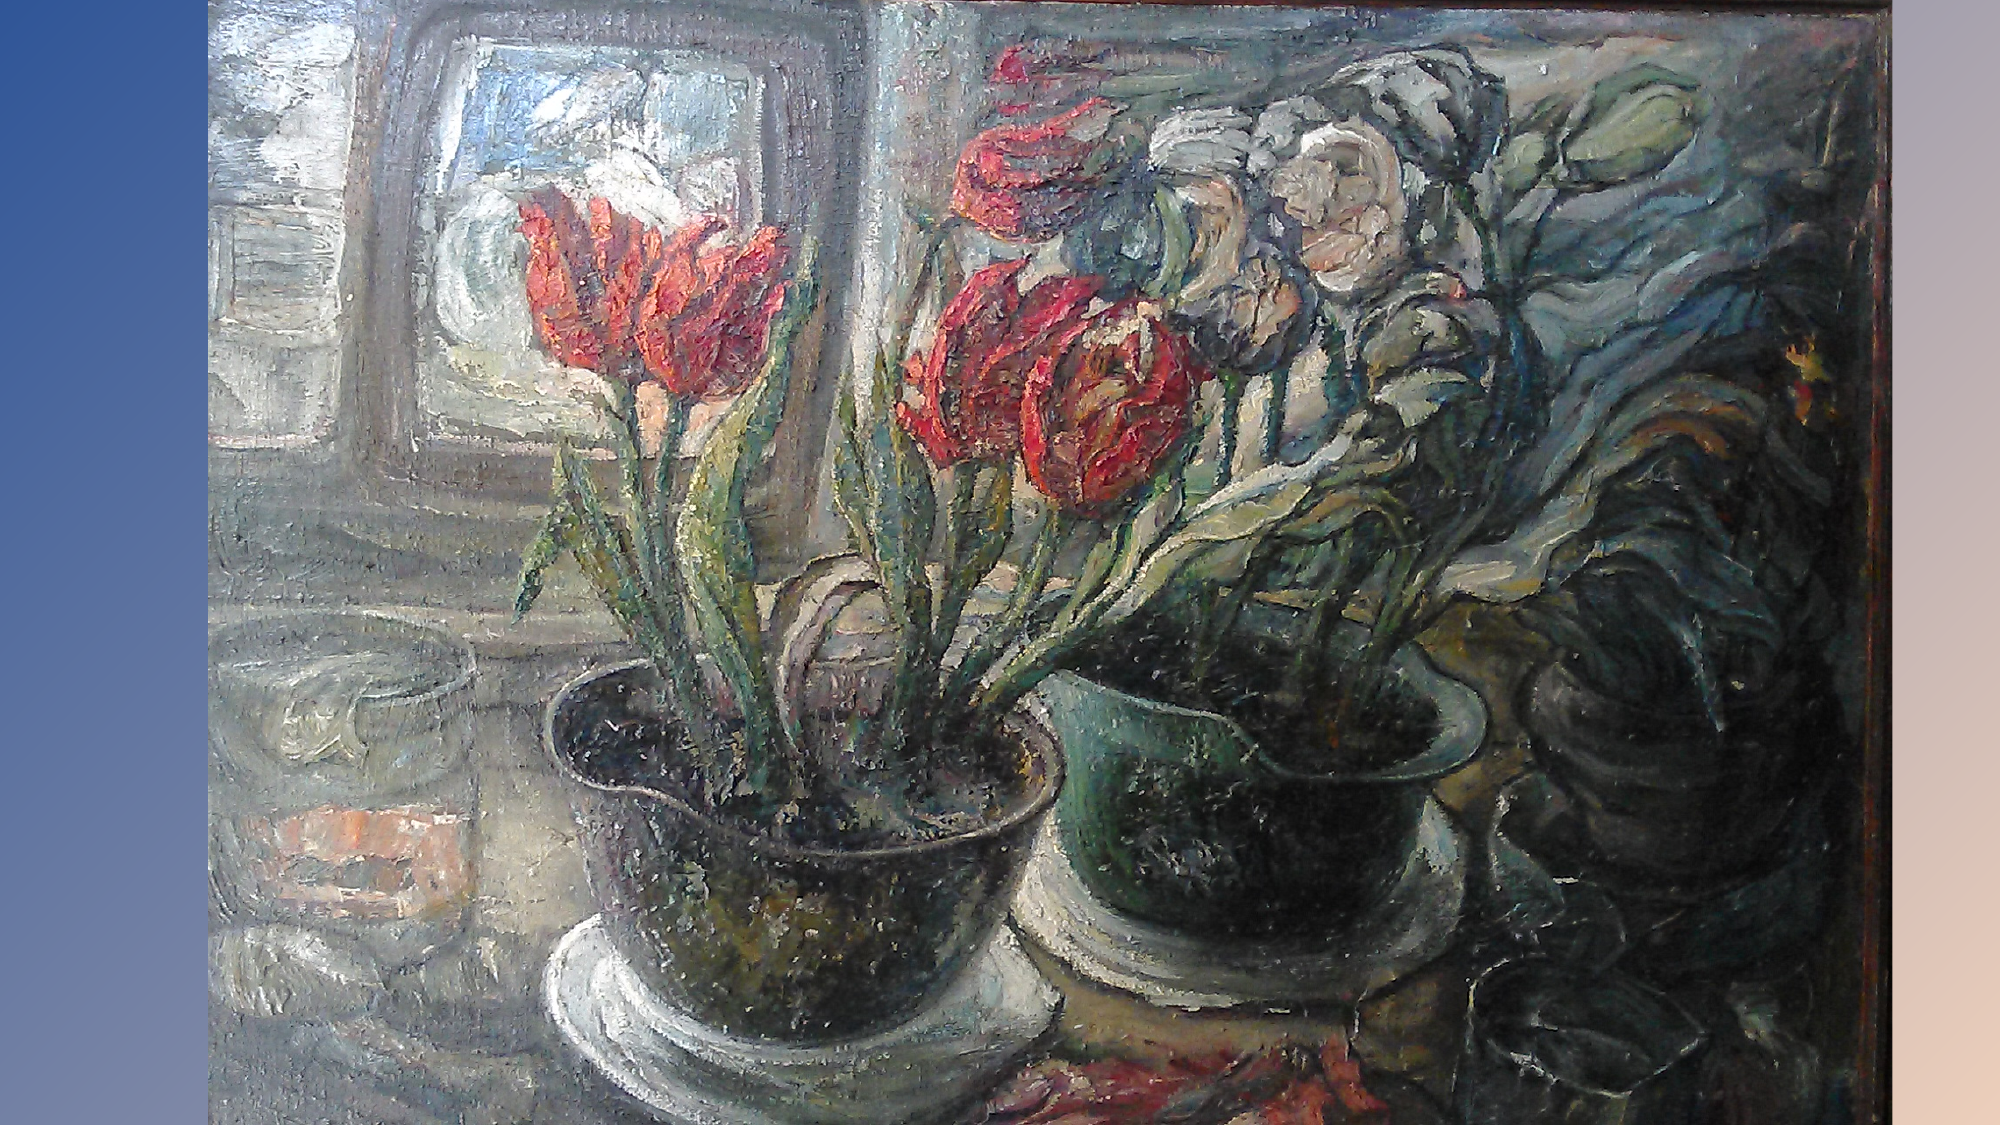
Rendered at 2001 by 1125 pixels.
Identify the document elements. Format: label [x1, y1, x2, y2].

picture [208, 0, 1893, 1125]
